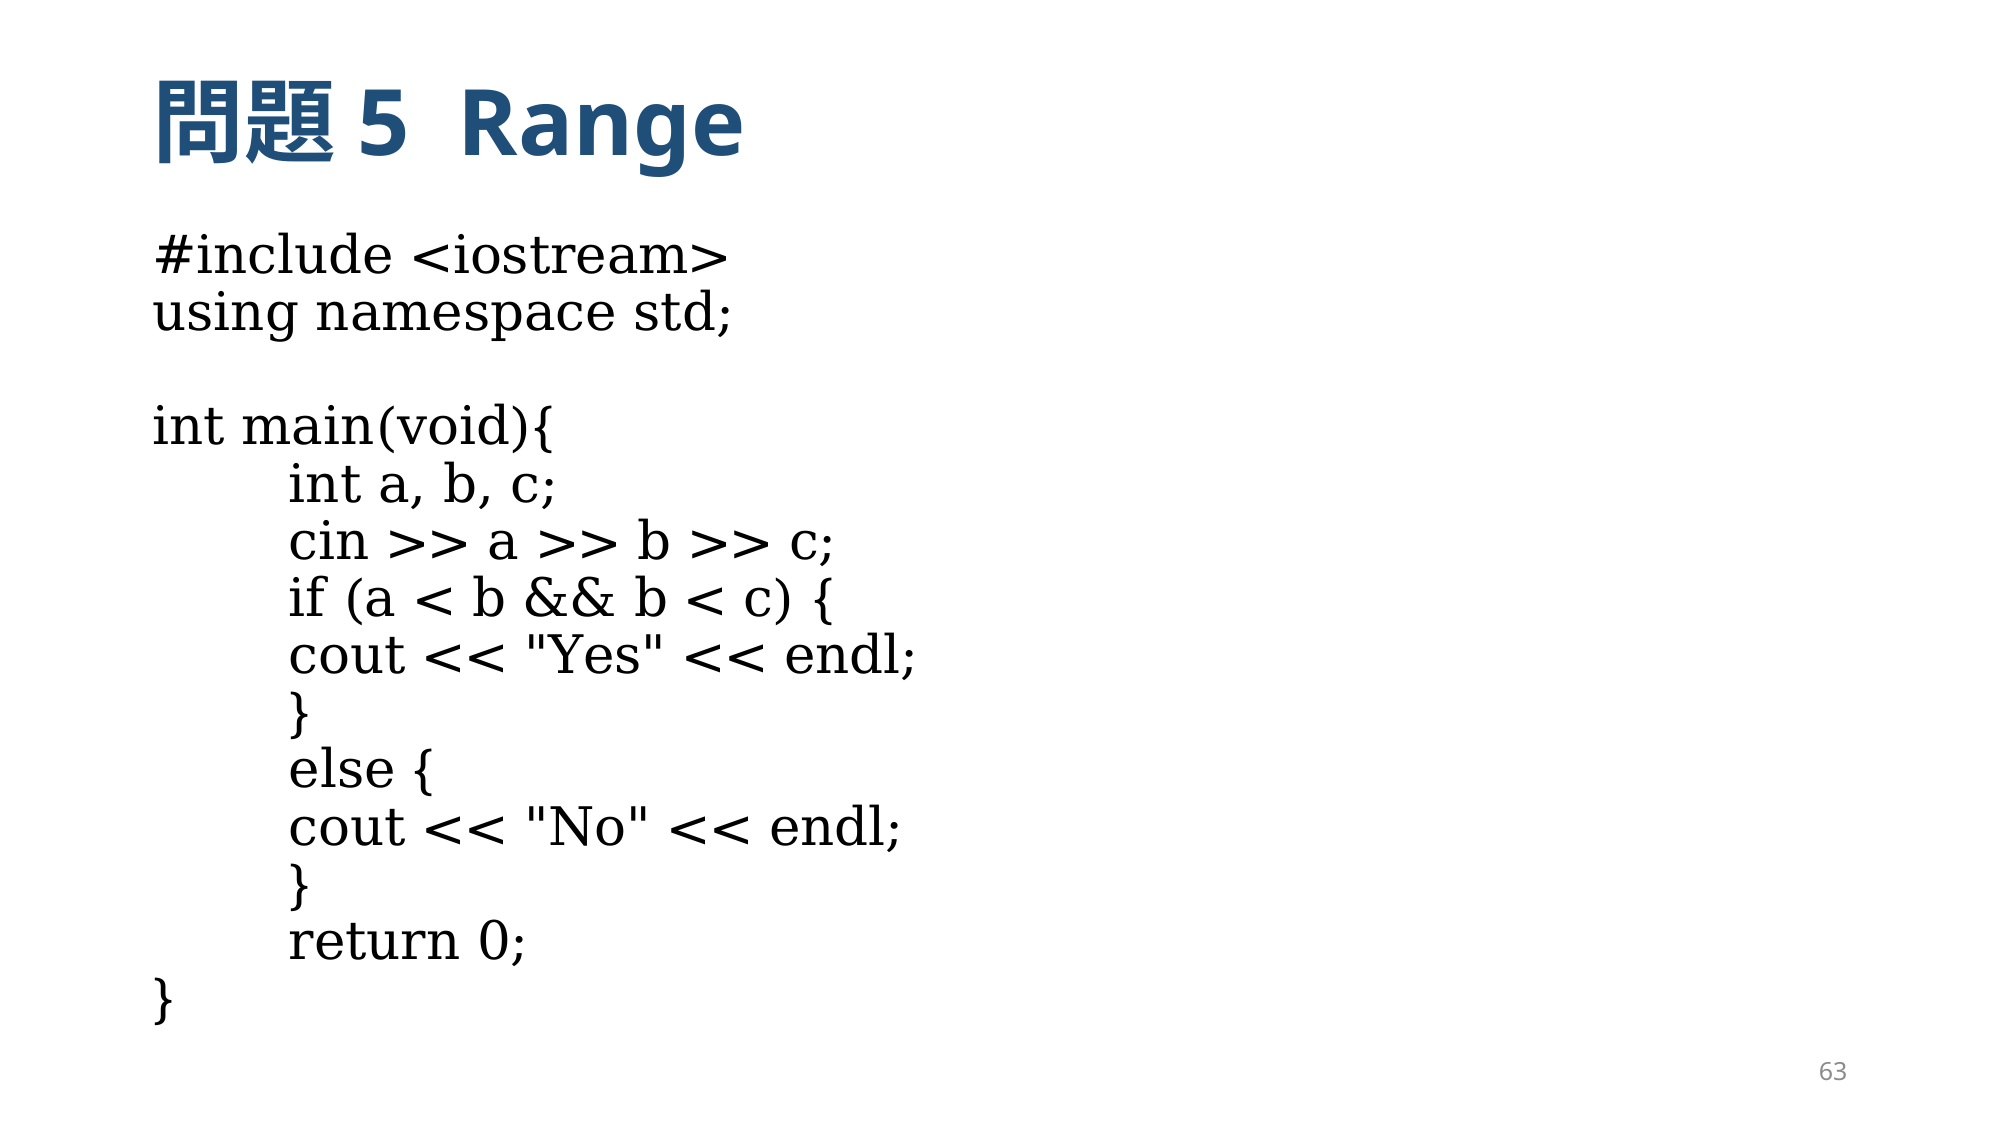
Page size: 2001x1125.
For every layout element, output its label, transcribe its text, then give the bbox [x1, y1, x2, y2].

list #include <iostream> using namespace std; int main(void){ int a, b, c; cin >> a >> b >> c; if (a < b && b < c) { cout << "Yes" << endl; } else { cout << "No" << endl; } return 0; } [137, 220, 1863, 1043]
slide_number 63 [1412, 1042, 1863, 1103]
title 問題5 Range [137, 59, 1863, 191]
